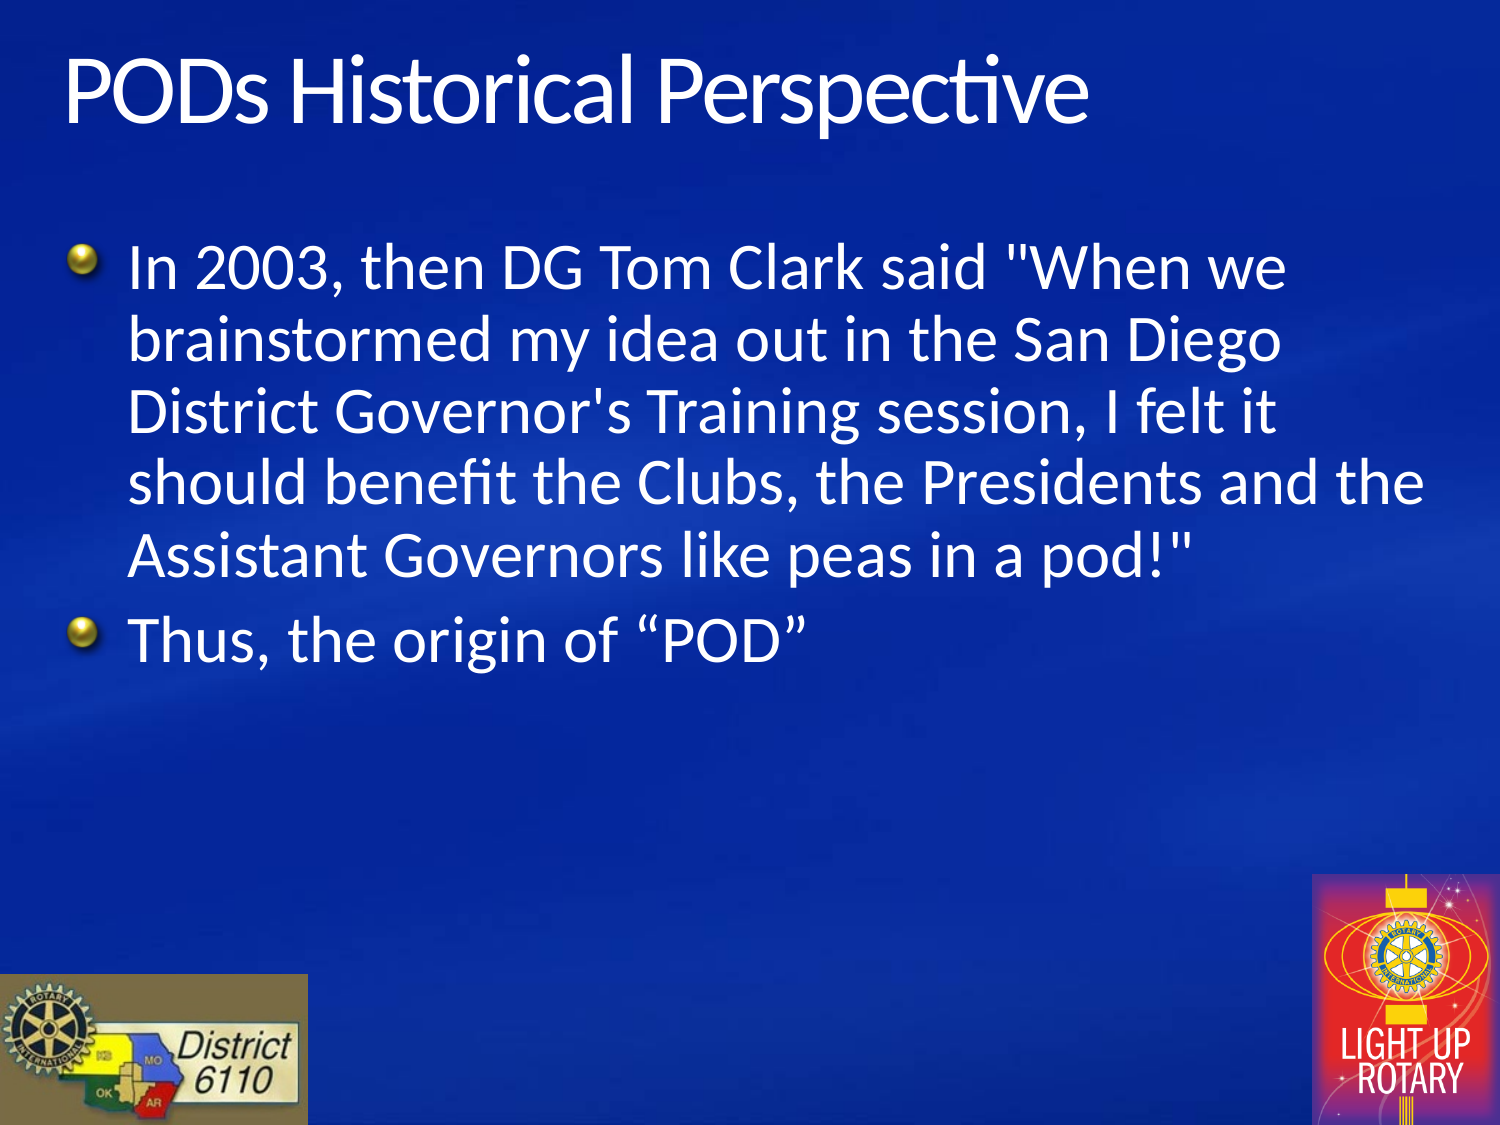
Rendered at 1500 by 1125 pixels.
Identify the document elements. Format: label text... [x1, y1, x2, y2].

list In 2003, then DG Tom Clark said "When we brainstormed my idea out in the San Diego District Governor's Training session, I felt it should benefit the Clubs, the Presidents and the Assistant Governors like peas in a pod!" Thus, the origin of “POD” [62, 231, 1438, 685]
picture [0, 0, 1500, 1125]
title PODs Historical Perspective [62, 37, 1438, 147]
